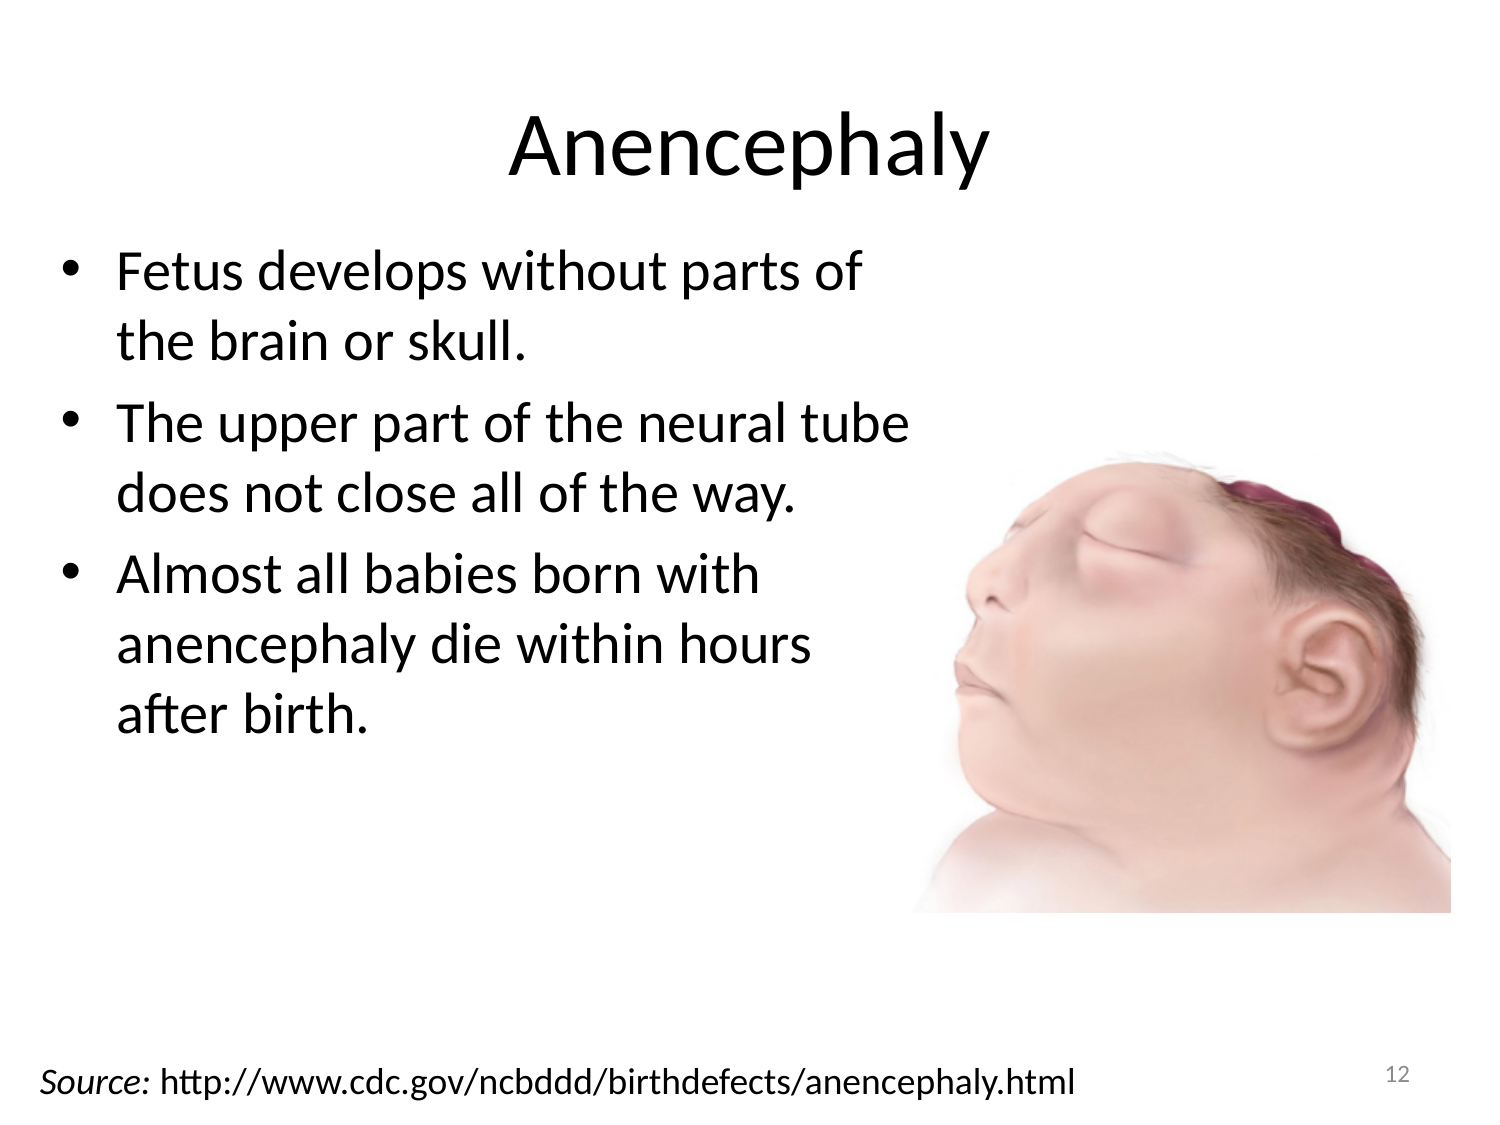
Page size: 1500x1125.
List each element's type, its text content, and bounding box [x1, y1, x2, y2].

picture [912, 449, 1451, 913]
slide_number 12 [1074, 1042, 1425, 1103]
text_box Source: http://www.cdc.gov/ncbddd/birthdefects/anencephaly.html [24, 1049, 1350, 1110]
list Fetus develops without parts of the brain or skull. The upper part of the neural tube does not close all of the way. Almost all babies born with anencephaly die within hours after birth. [45, 224, 946, 1000]
title Anencephaly [75, 45, 1425, 233]
